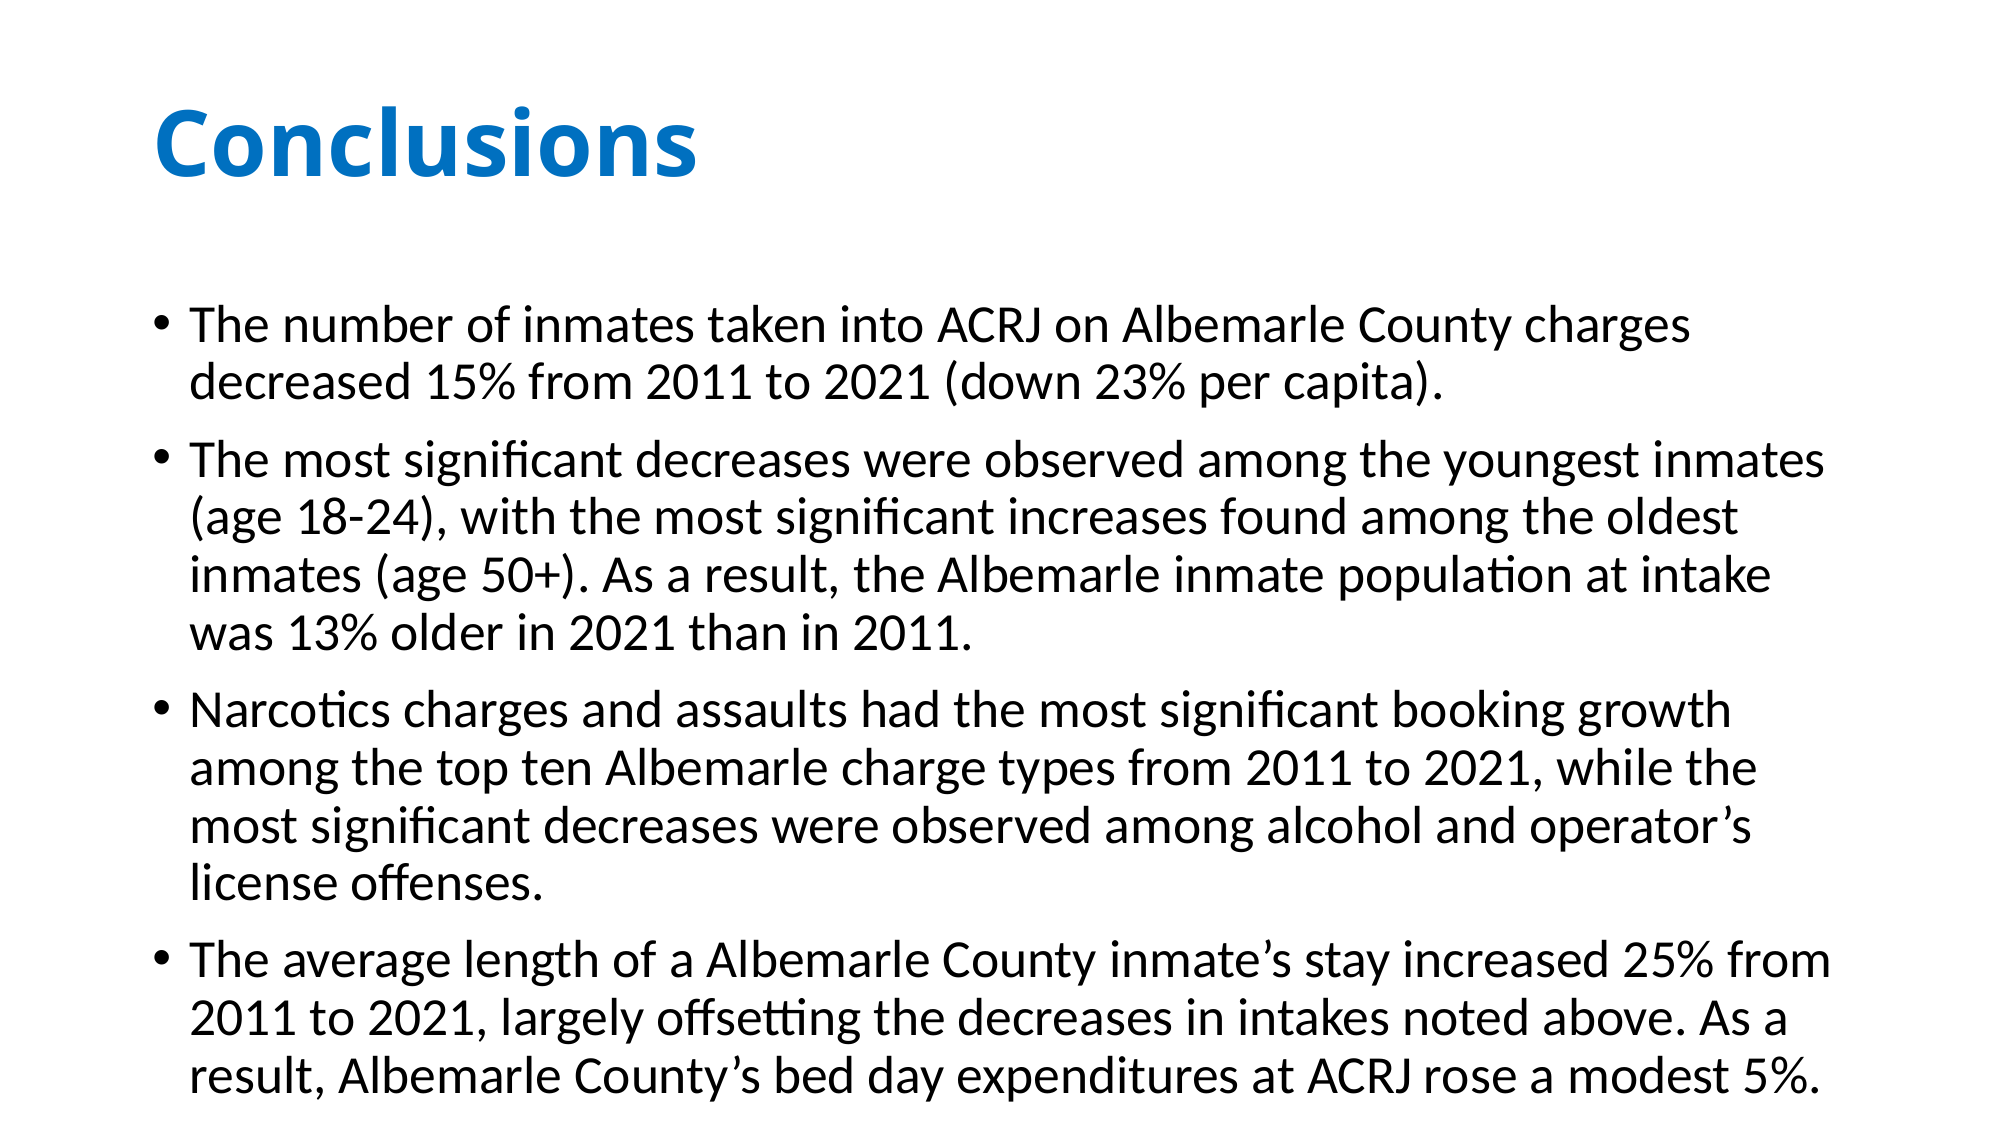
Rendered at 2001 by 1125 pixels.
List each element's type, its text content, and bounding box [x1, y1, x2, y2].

list The number of inmates taken into ACRJ on Albemarle County charges decreased 15% from 2011 to 2021 (down 23% per capita). The most significant decreases were observed among the youngest inmates (age 18-24), with the most significant increases found among the oldest inmates (age 50+). As a result, the Albemarle inmate population at intake was 13% older in 2021 than in 2011. Narcotics charges and assaults had the most significant booking growth among the top ten Albemarle charge types from 2011 to 2021, while the most significant decreases were observed among alcohol and operator’s license offenses. The average length of a Albemarle County inmate’s stay increased 25% from 2011 to 2021, largely offsetting the decreases in intakes noted above. As a result, Albemarle County’s bed day expenditures at ACRJ rose a modest 5%. [137, 288, 1863, 1125]
title Conclusions [137, 59, 1863, 235]
